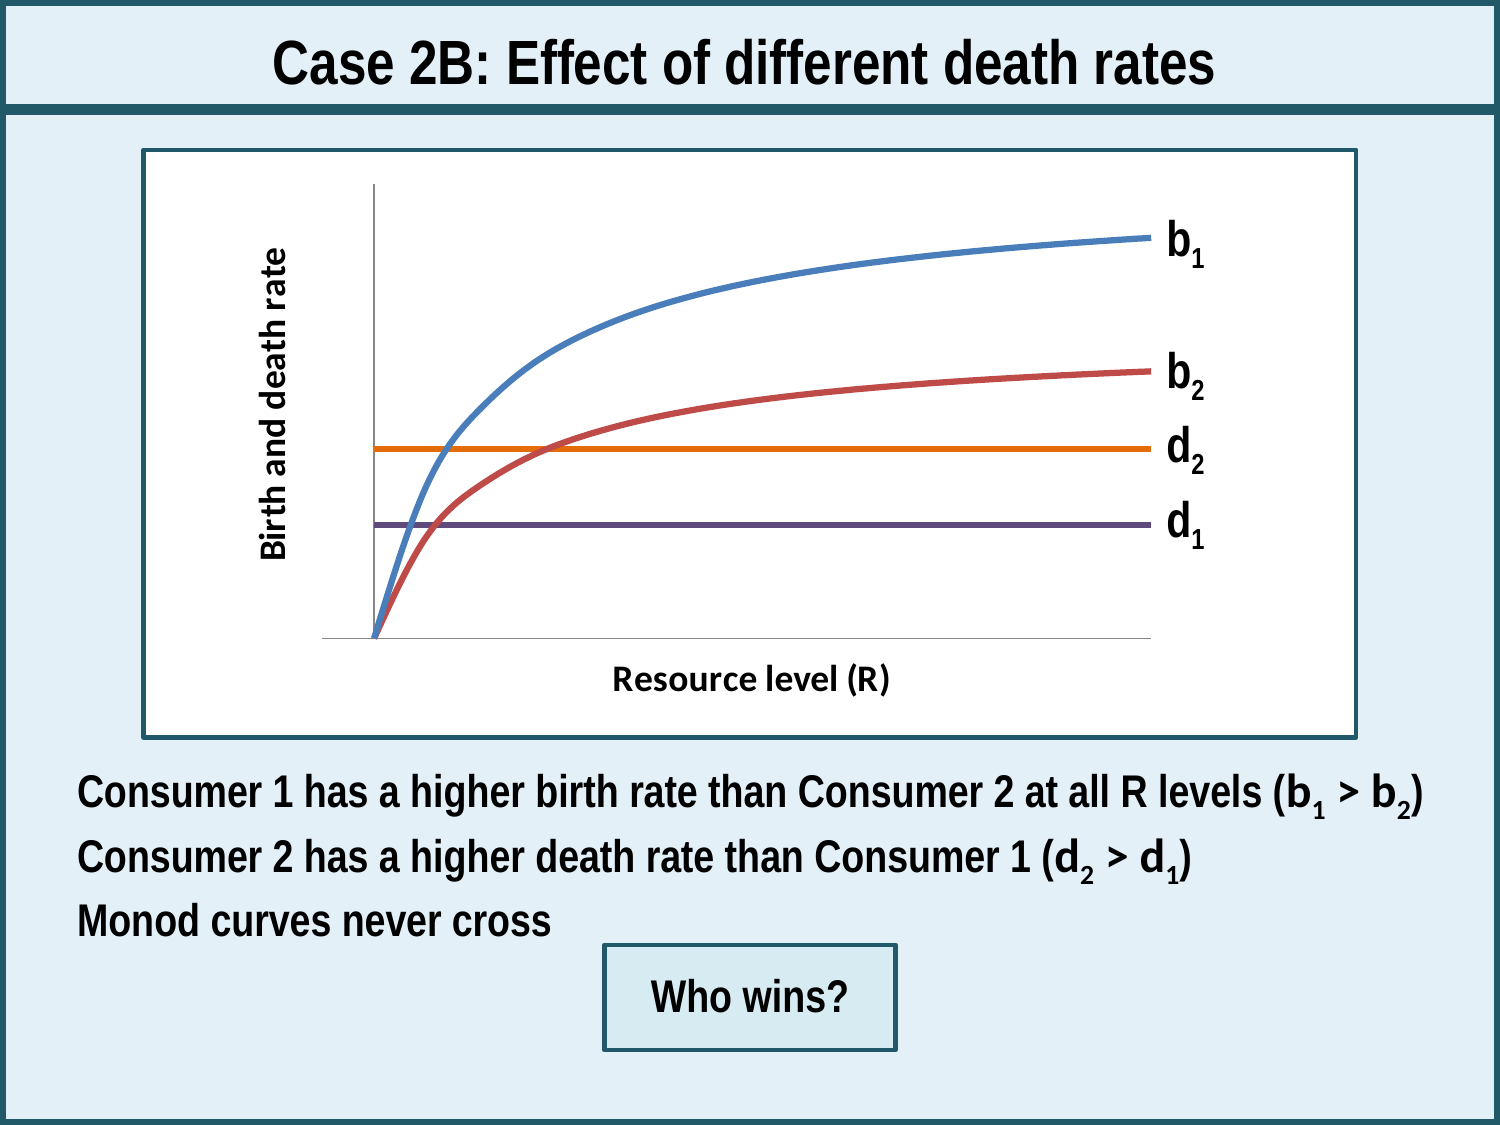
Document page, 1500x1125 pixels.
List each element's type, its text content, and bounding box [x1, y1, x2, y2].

text_box Consumer 1 has a higher birth rate than Consumer 2 at all R levels (b1 > b2) Consumer 2 has a higher death rate than Consumer 1 (d2 > d1) Monod curves never cross [62, 752, 1472, 953]
text_box [142, 148, 1358, 739]
text_box b1 [1195, 199, 1273, 283]
text_box [602, 943, 898, 1052]
chart [199, 158, 1191, 729]
text_box Case 2B: Effect of different death rates [110, 15, 1381, 105]
text_box b2 [1195, 330, 1273, 414]
text_box d1 [1195, 489, 1273, 563]
text_box d2 [1195, 414, 1273, 489]
text_box Who wins? [614, 959, 886, 1030]
